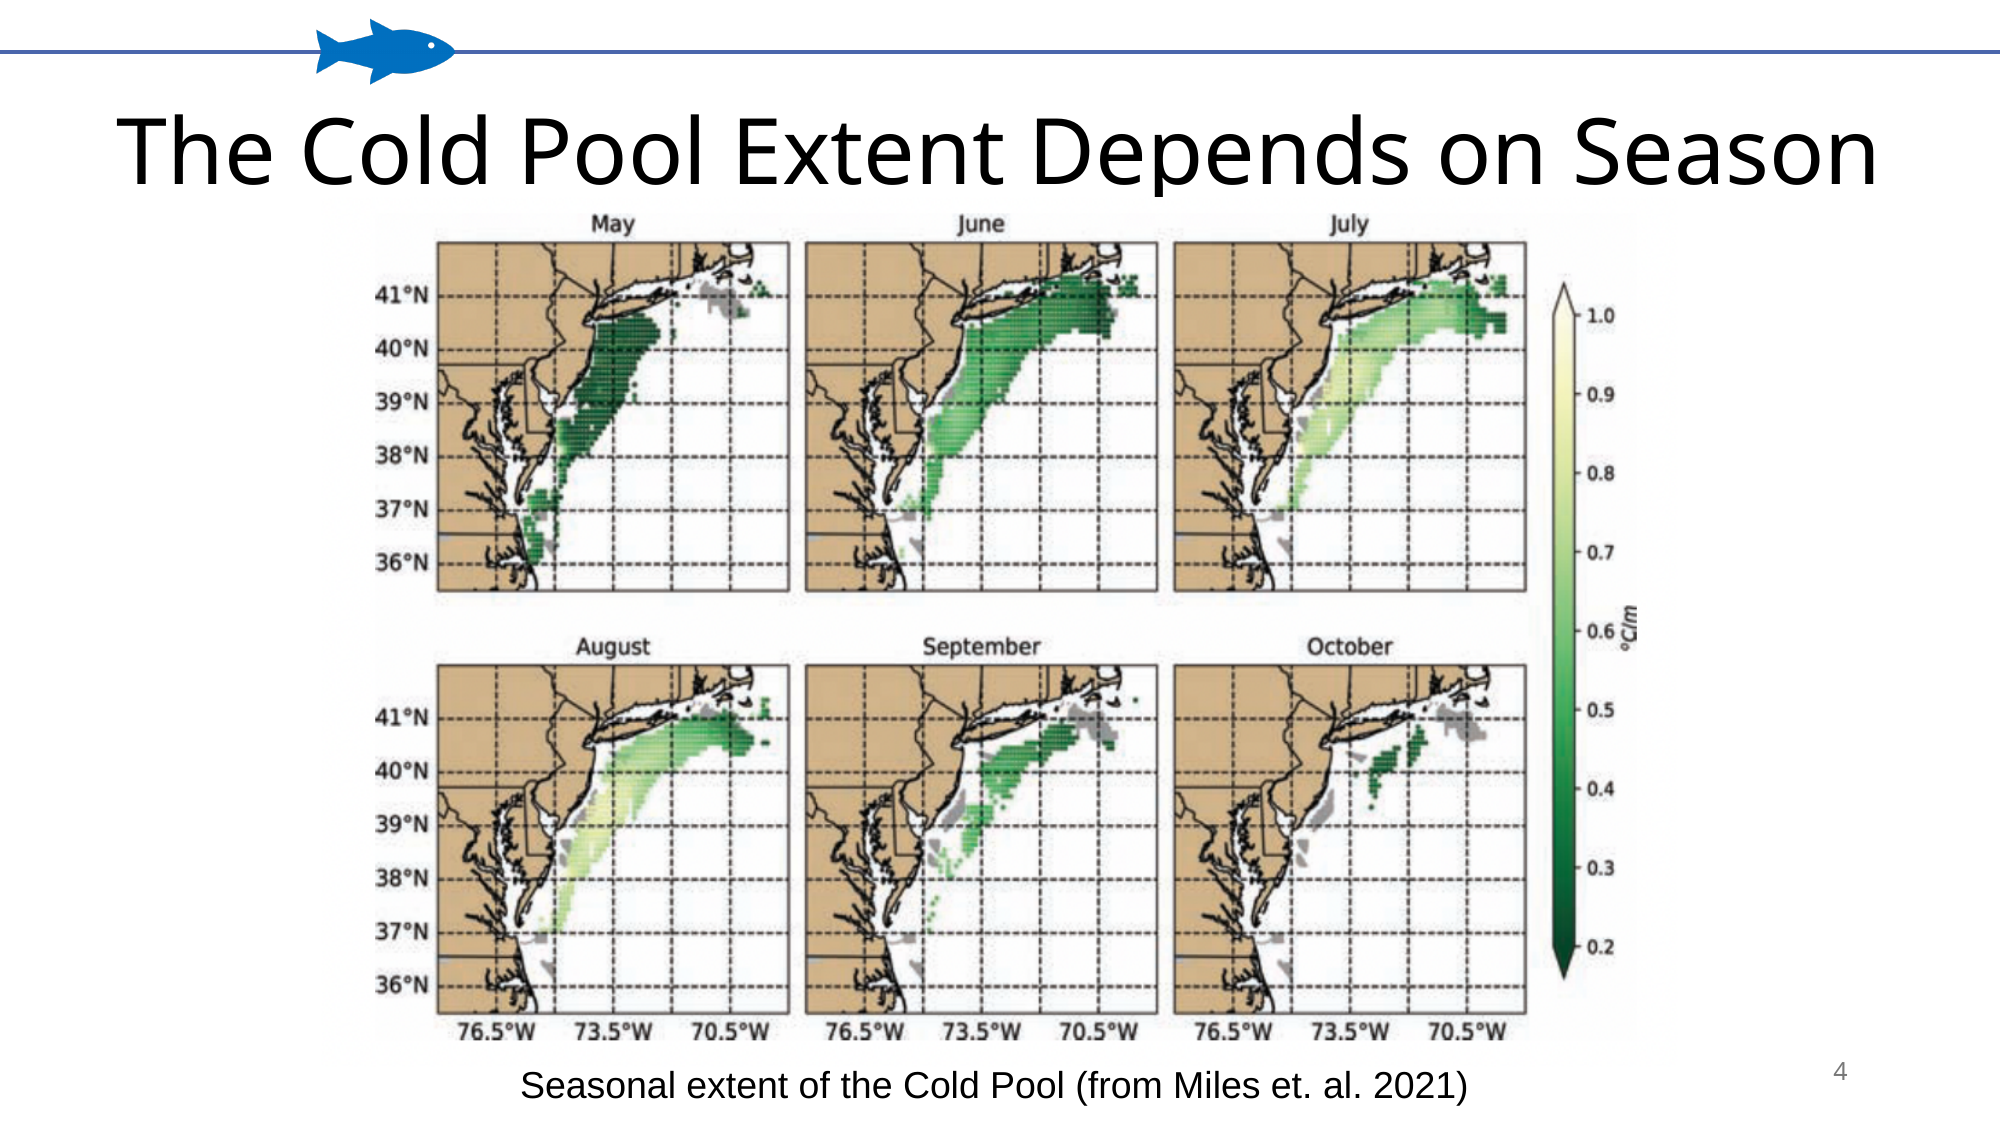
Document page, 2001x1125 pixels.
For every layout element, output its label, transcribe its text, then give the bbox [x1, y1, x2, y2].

title The Cold Pool Extent Depends on Season [92, 54, 1908, 264]
title The Cold Pool Extent Depends on Season [461, 45, 1908, 50]
picture [309, 0, 461, 128]
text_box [321, 196, 1679, 1115]
title The Cold Pool Extent Depends on Season [92, 45, 309, 50]
slide_number 3 [1679, 1042, 1863, 1103]
